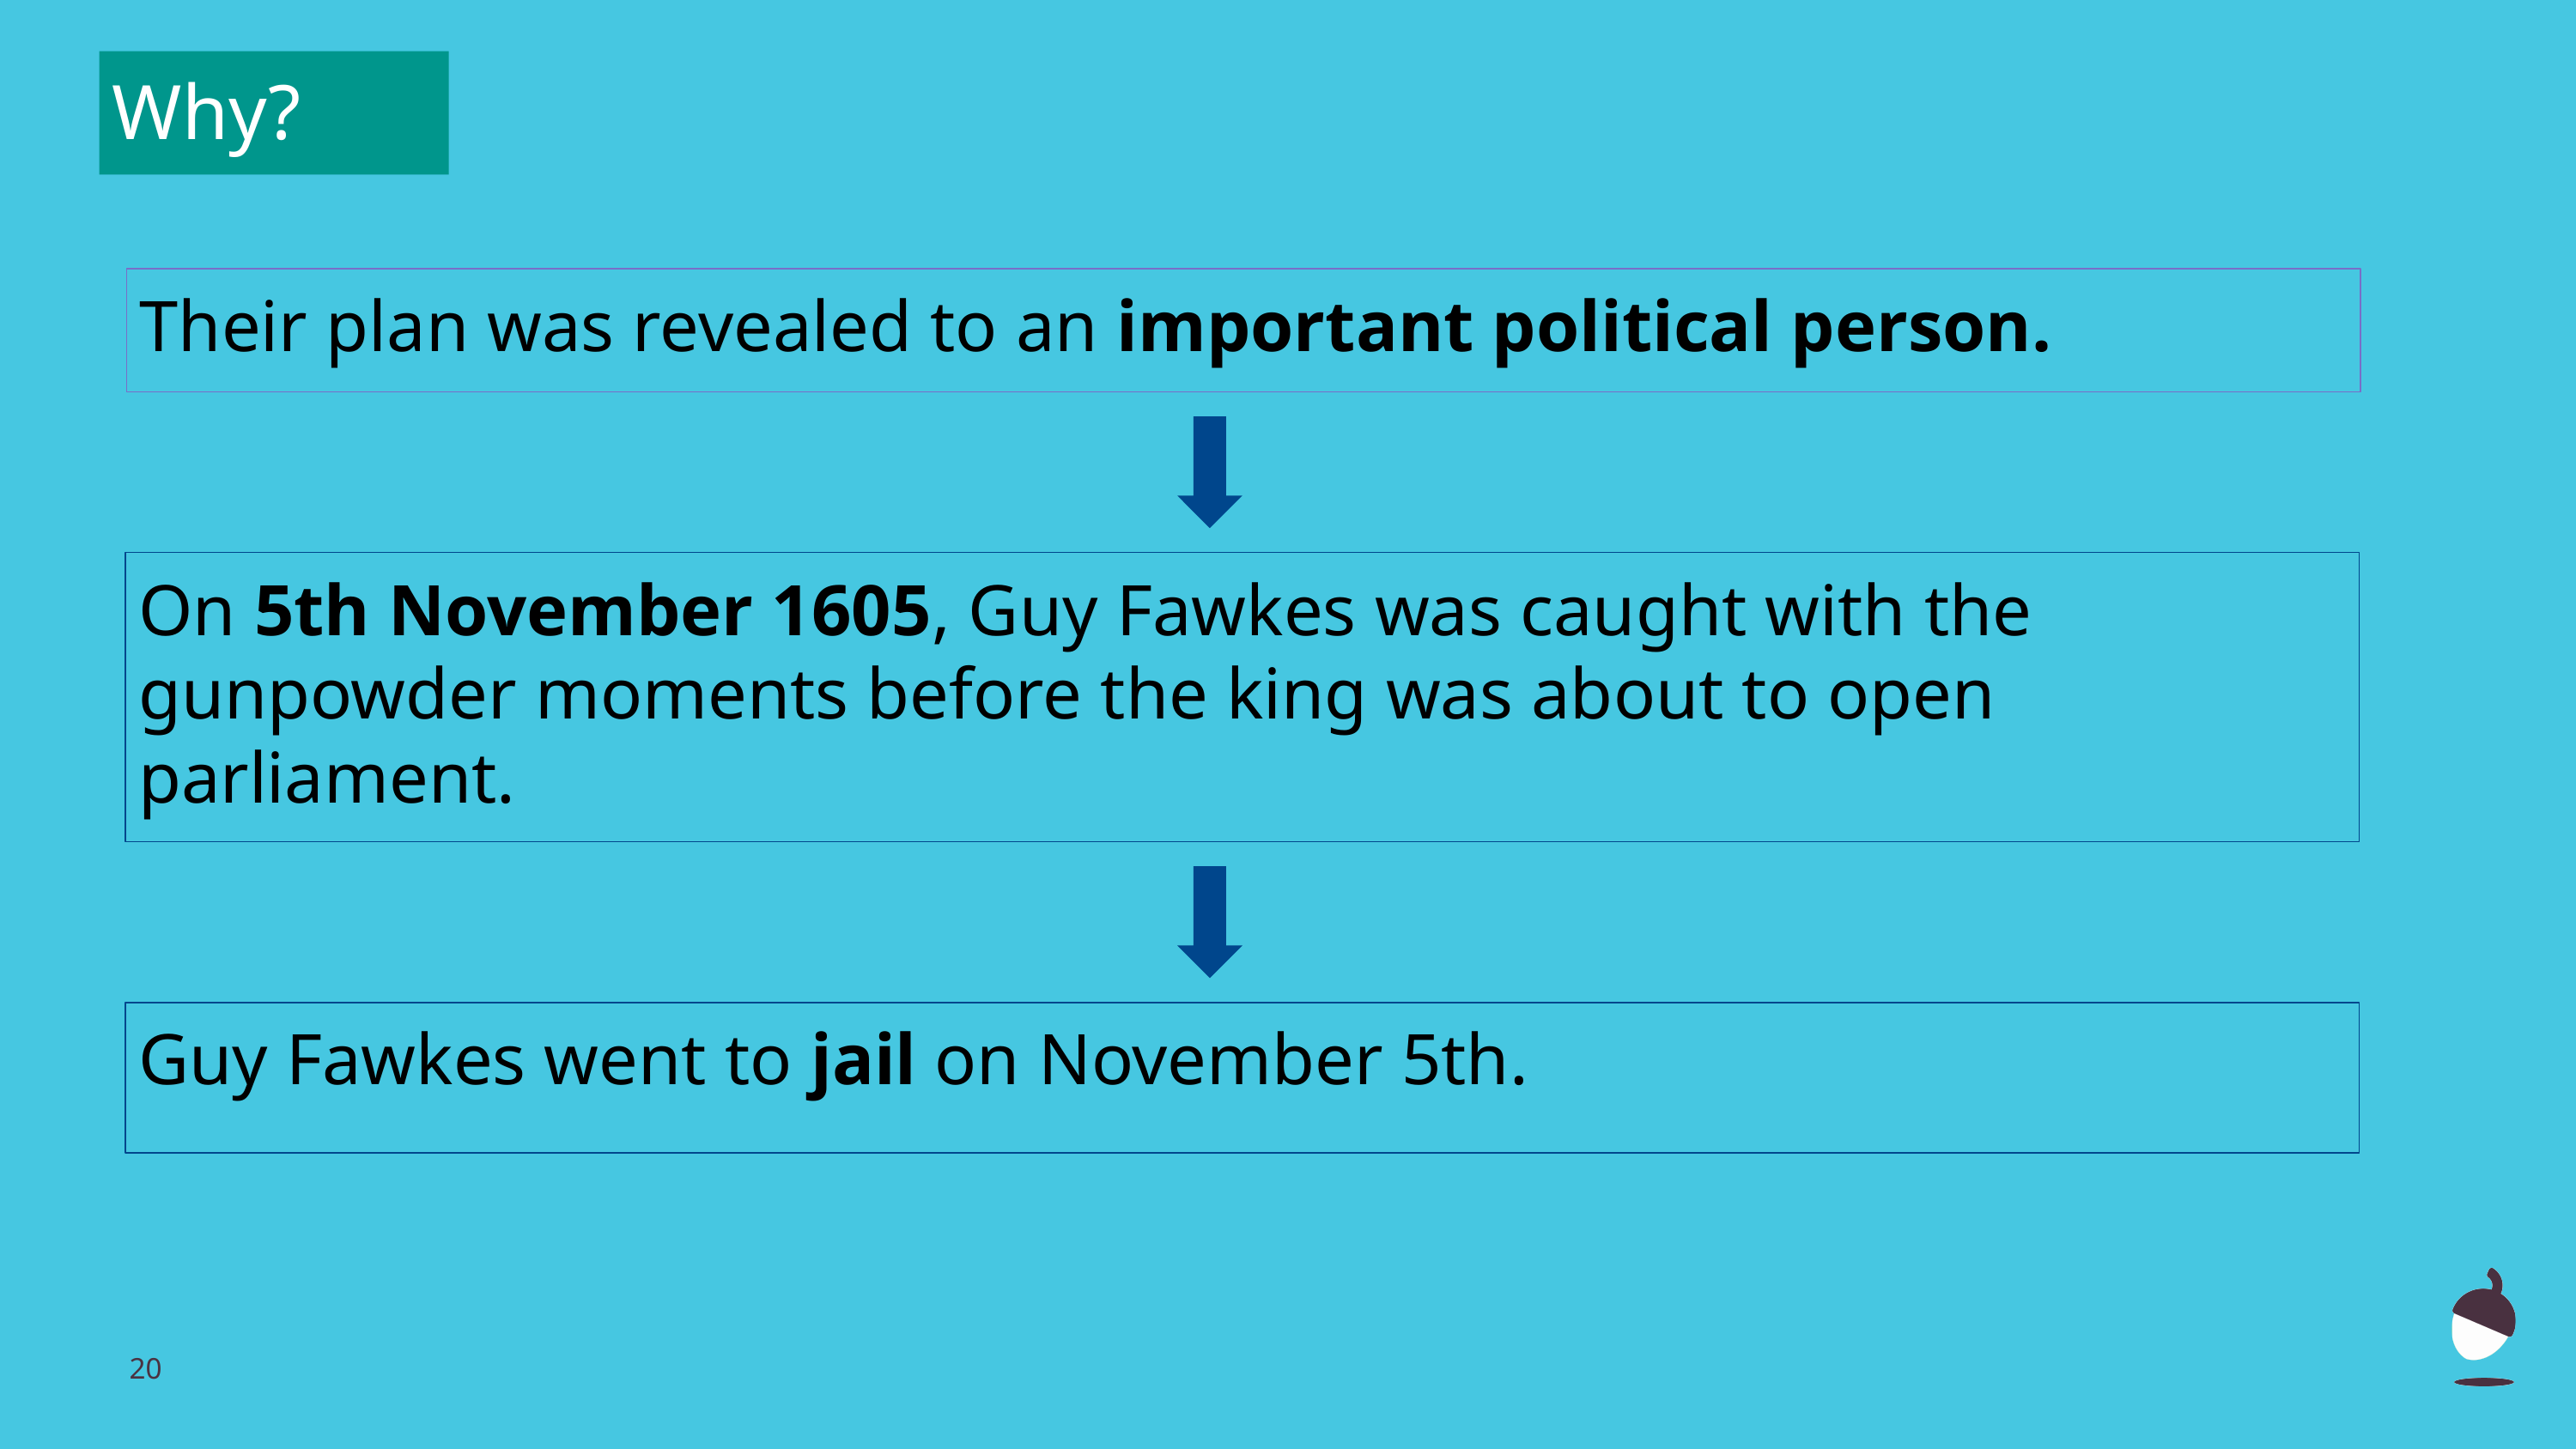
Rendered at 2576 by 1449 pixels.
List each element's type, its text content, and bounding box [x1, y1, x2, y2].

text_box Why? [99, 51, 449, 175]
text_box [1177, 416, 1242, 529]
slide_number ‹#› [129, 1349, 332, 1401]
text_box [1177, 866, 1242, 979]
text_box On 5th November 1605, Guy Fawkes was caught with the gunpowder moments before the king was about to open parliament. [125, 552, 2360, 842]
picture [2451, 1268, 2516, 1386]
text_box Their plan was revealed to an important political person. [126, 268, 2361, 392]
text_box Guy Fawkes went to jail on November 5th. [125, 1002, 2360, 1153]
